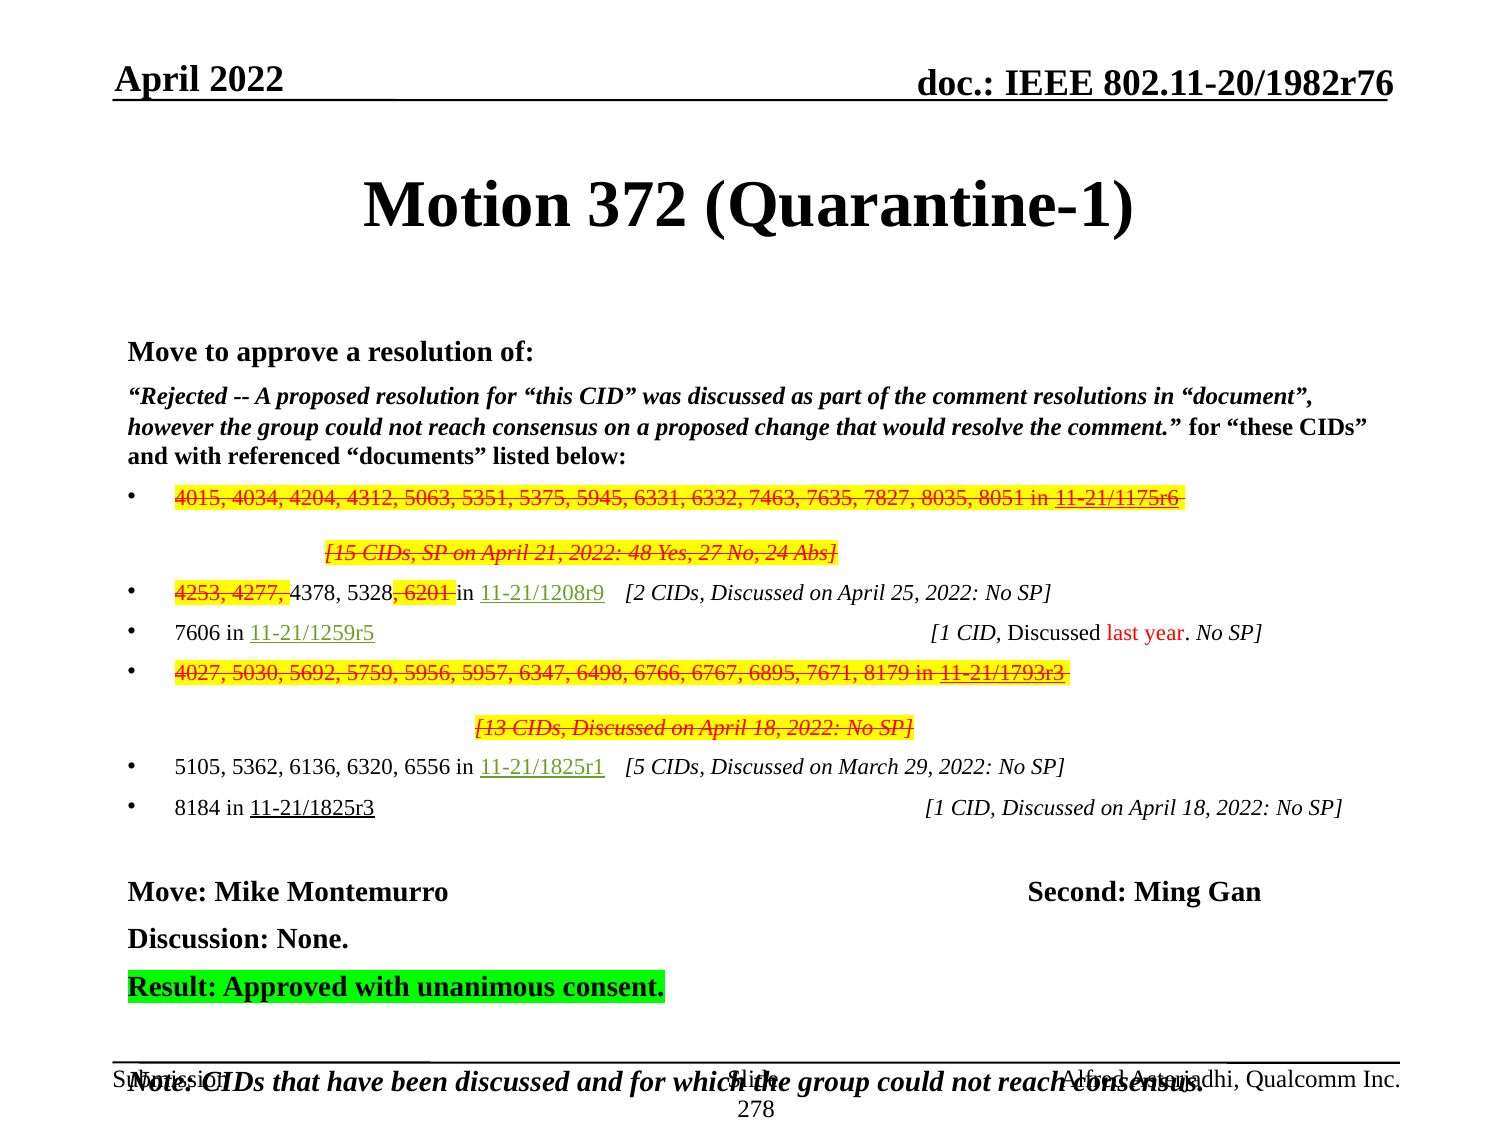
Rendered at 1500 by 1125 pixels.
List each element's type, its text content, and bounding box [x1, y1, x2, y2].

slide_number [114, 54, 423, 100]
slide_number Slide 278 [712, 1061, 800, 1123]
title Motion 372 (Quarantine-1) [112, 112, 1388, 288]
list Move to approve a resolution of: “Rejected -- A proposed resolution for “this CID” was discussed as part of the comment resolutions in “document”, however the group could not reach consensus on a proposed change that would resolve the comment.” for “these CIDs” and with referenced “documents” listed below: 4015, 4034, 4204, 4312, 5063, 5351, 5375, 5945, 6331, 6332, 7463, 7635, 7827, 8035, 8051 in 11-21/1175r6 [15 CIDs, SP on April 21, 2022: 48 Yes, 27 No, 24 Abs] 4253, 4277, 4378, 5328, 6201 in 11-21/1208r9 [2 CIDs, Discussed on April 25, 2022: No SP] 7606 in 11-21/1259r5 [1 CID, Discussed last year. No SP] 4027, 5030, 5692, 5759, 5956, 5957, 6347, 6498, 6766, 6767, 6895, 7671, 8179 in 11-21/1793r3 [13 CIDs, Discussed on April 18, 2022: No SP] 5105, 5362, 6136, 6320, 6556 in 11-21/1825r1 [5 CIDs, Discussed on March 29, 2022: No SP] 8184 in 11-21/1825r3 [1 CID, Discussed on April 18, 2022: No SP] Move: Mike Montemurro Second: Ming Gan Discussion: None. Result: Approved with unanimous consent. Note: CIDs that have been discussed and for which the group could not reach consensus. [112, 324, 1388, 1063]
footer Alfred Asterjadhi, Qualcomm Inc. [878, 1061, 1402, 1093]
